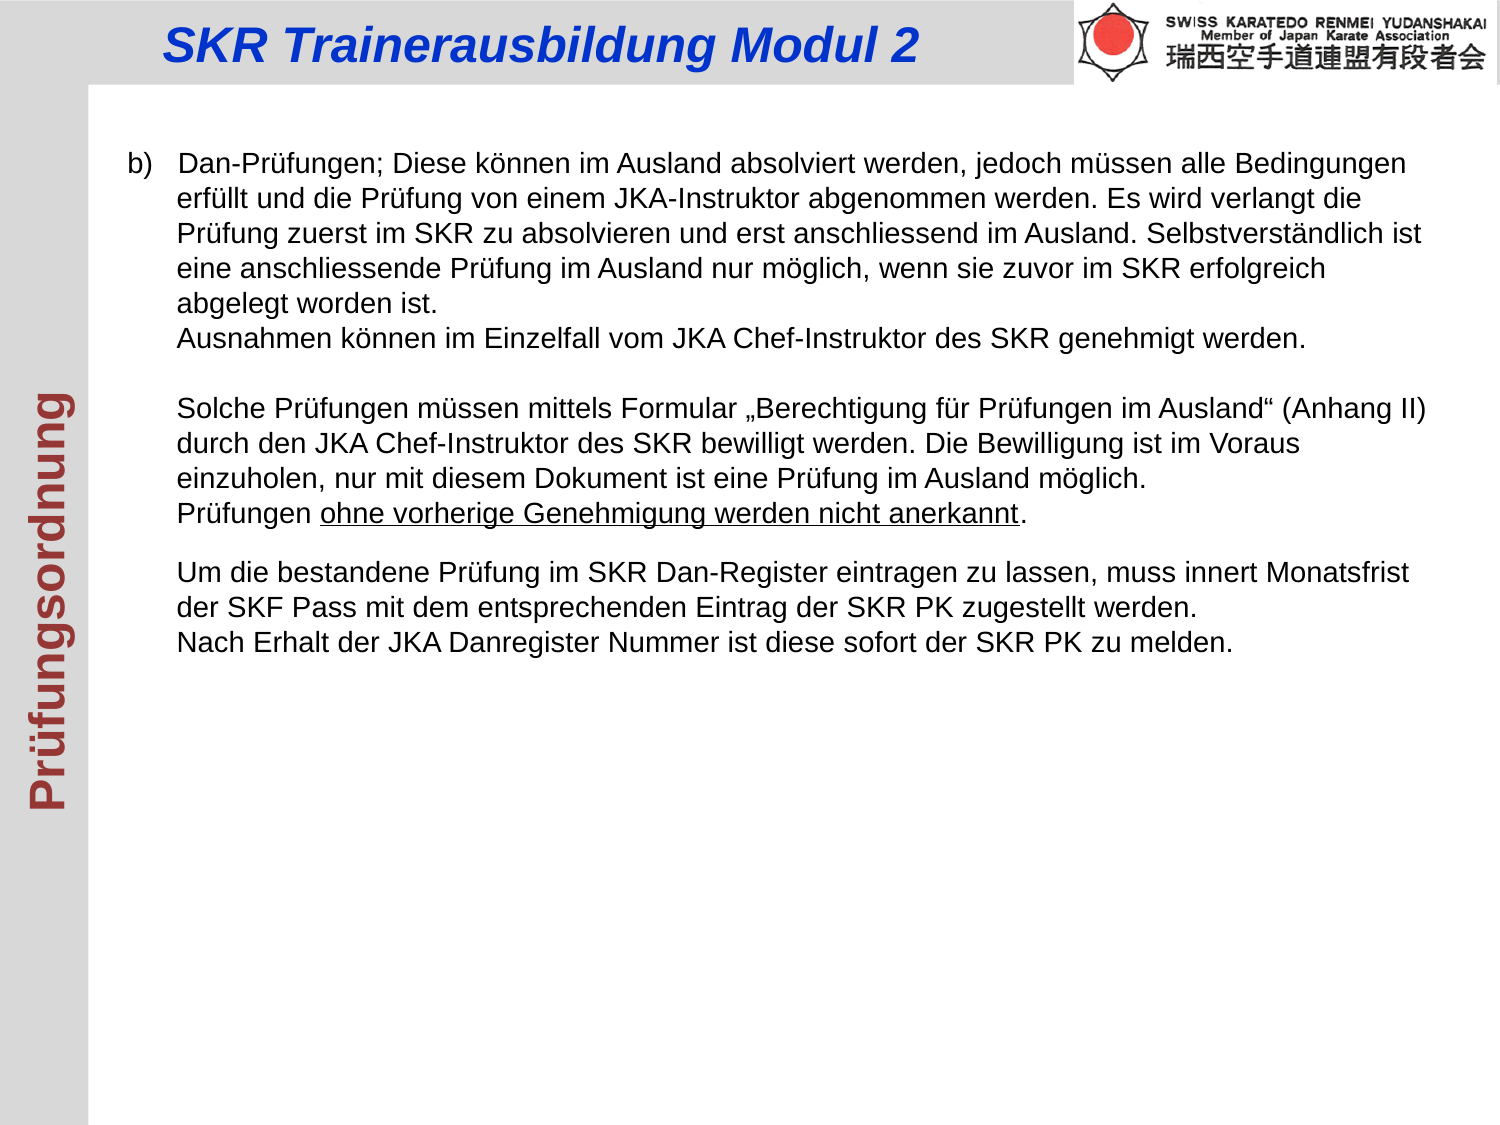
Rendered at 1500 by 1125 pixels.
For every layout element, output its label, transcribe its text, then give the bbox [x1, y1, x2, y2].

text_box Prüfungsordnung [0, 78, 89, 1125]
picture [1074, 0, 1497, 86]
text_box b) Dan-Prüfungen; Diese können im Ausland absolviert werden, jedoch müssen alle Bedingungen erfüllt und die Prüfung von einem JKA-Instruktor abgenommen werden. Es wird verlangt die Prüfung zuerst im SKR zu absolvieren und erst anschliessend im Ausland. Selbstverständlich ist eine anschliessende Prüfung im Ausland nur möglich, wenn sie zuvor im SKR erfolgreich abgelegt worden ist. Ausnahmen können im Einzelfall vom JKA Chef-Instruktor des SKR genehmigt werden. Solche Prüfungen müssen mittels Formular „Berechtigung für Prüfungen im Ausland“ (Anhang II) durch den JKA Chef-Instruktor des SKR bewilligt werden. Die Bewilligung ist im Voraus einzuholen, nur mit diesem Dokument ist eine Prüfung im Ausland möglich. Prüfungen ohne vorherige Genehmigung werden nicht anerkannt. Um die bestandene Prüfung im SKR Dan-Register eintragen zu lassen, muss innert Monatsfrist der SKF Pass mit dem entsprechenden Eintrag der SKR PK zugestellt werden. Nach Erhalt der JKA Danregister Nummer ist diese sofort der SKR PK zu melden. [112, 101, 1453, 1059]
